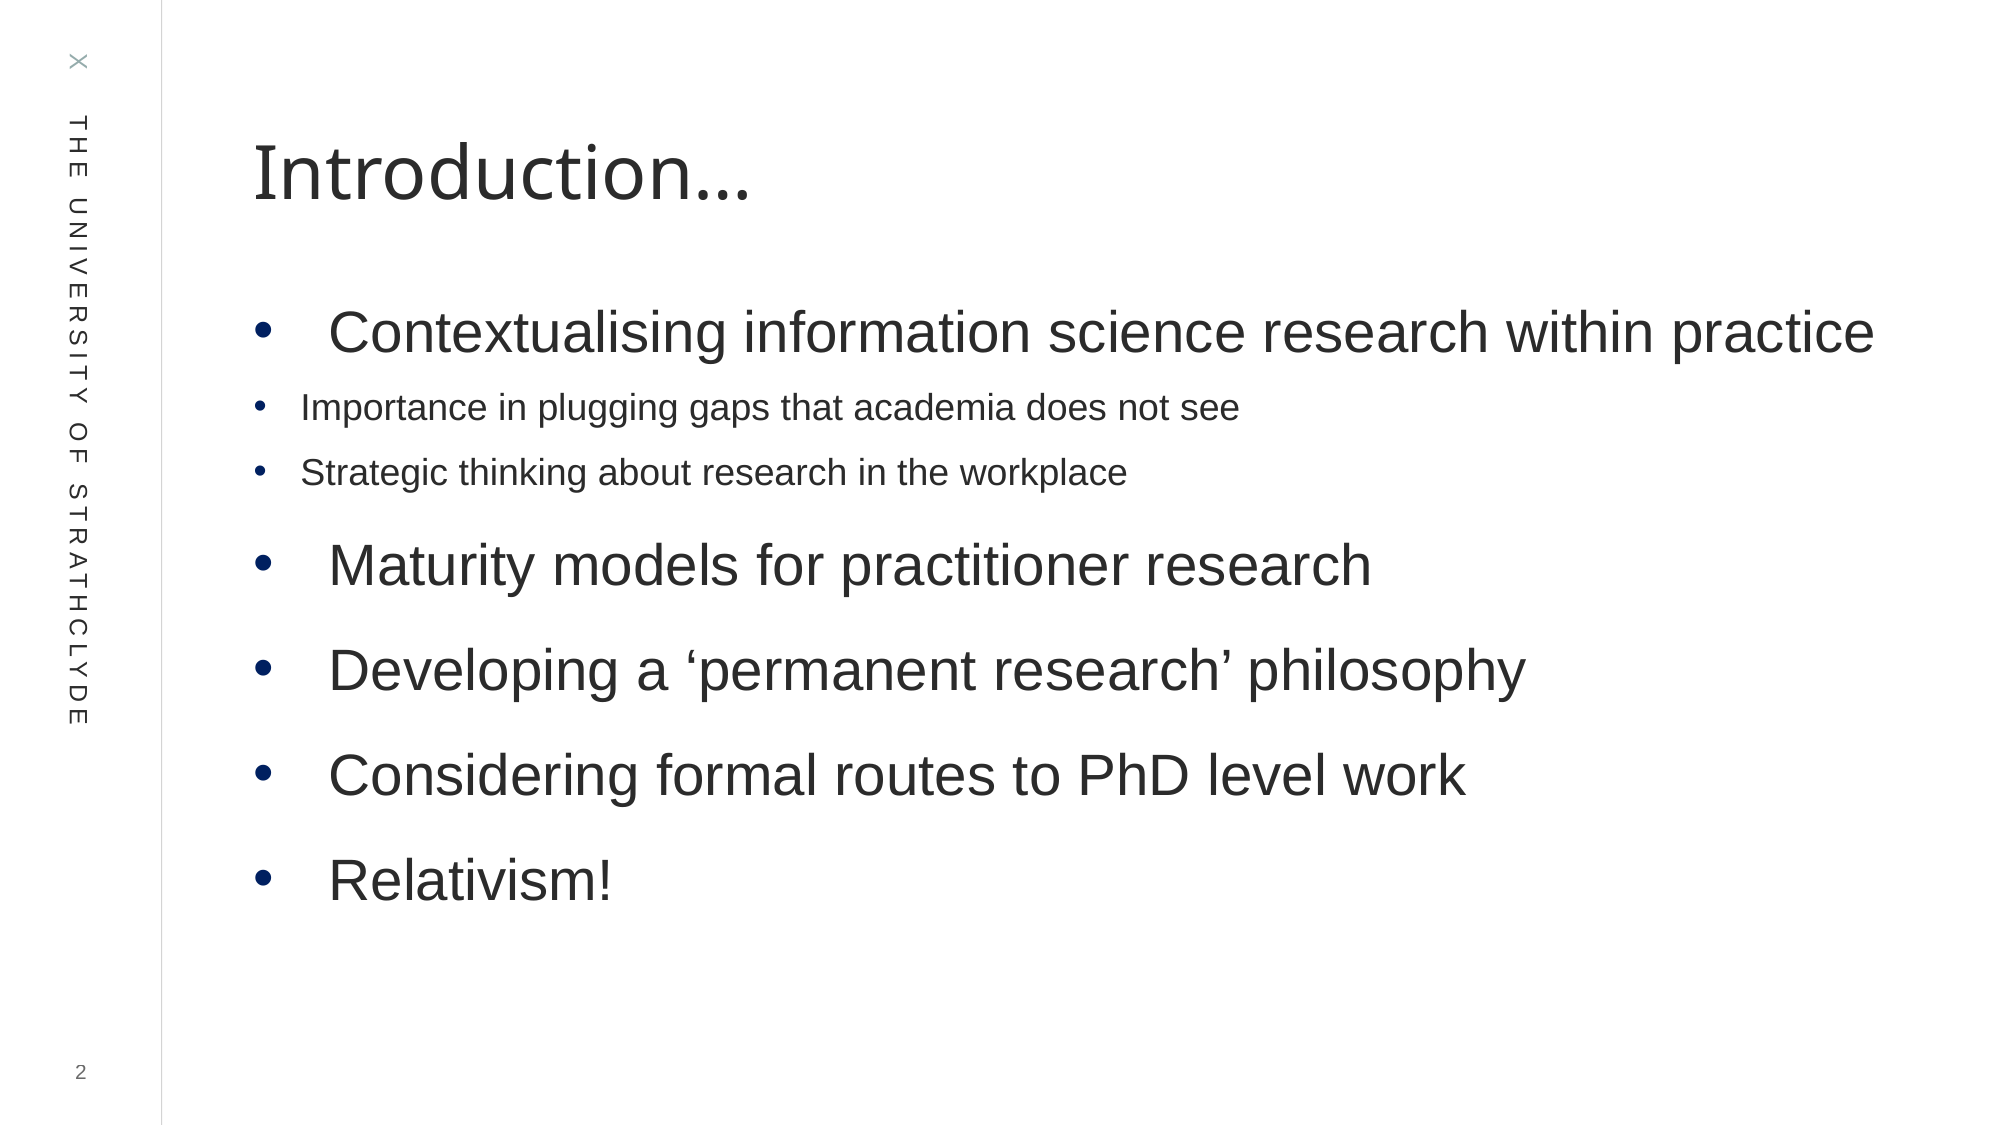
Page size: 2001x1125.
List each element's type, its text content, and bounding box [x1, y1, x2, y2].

list Contextualising information science research within practice Importance in plugging gaps that academia does not see Strategic thinking about research in the workplace Maturity models for practitioner research Developing a ‘permanent research’ philosophy Considering formal routes to PhD level work Relativism! [253, 272, 1907, 1053]
title Introduction… [253, 110, 1907, 233]
slide_number 2 [38, 1052, 123, 1091]
